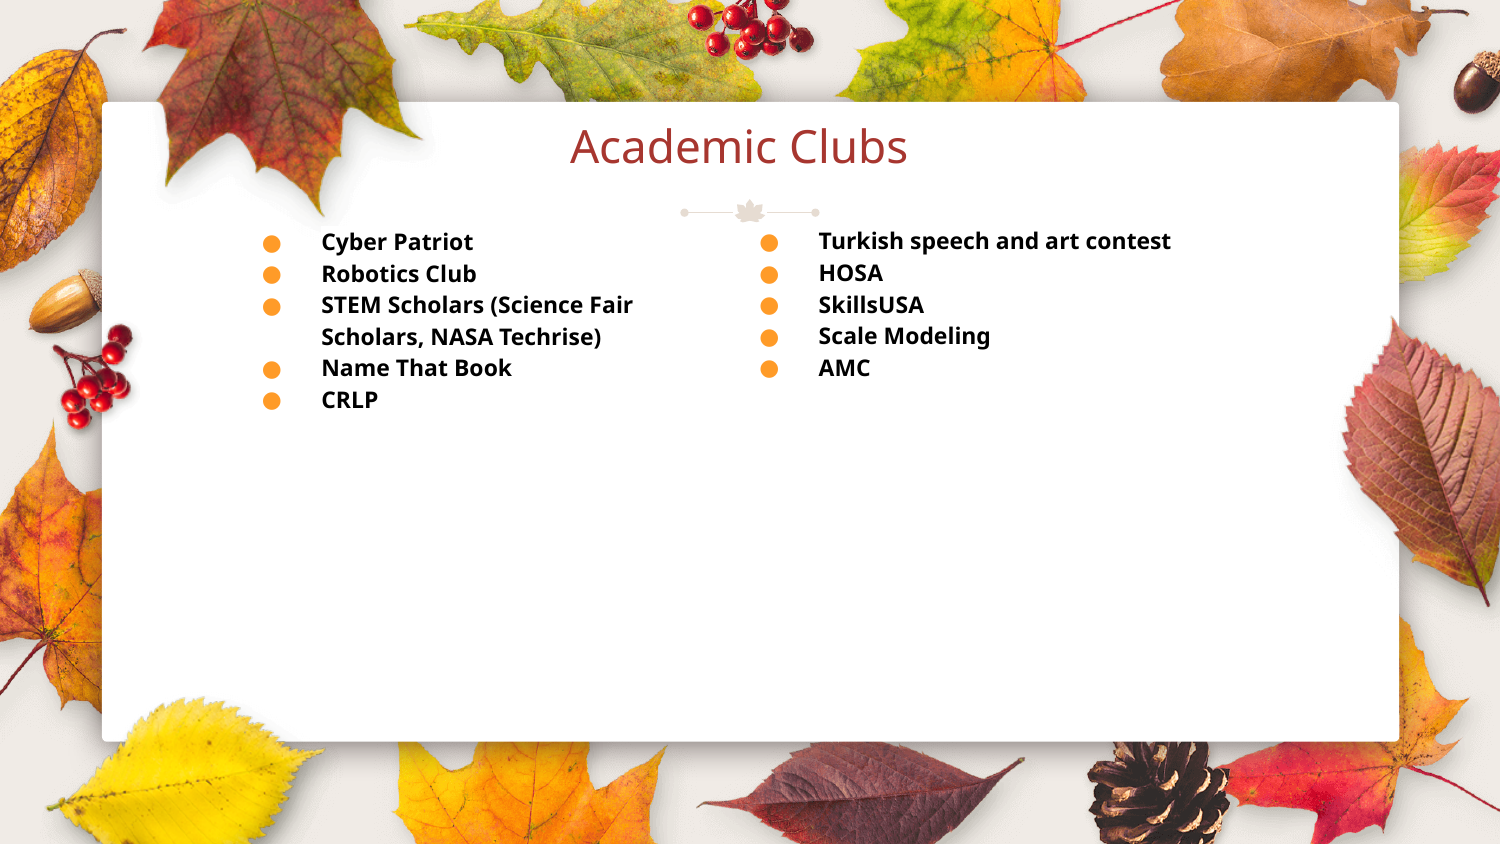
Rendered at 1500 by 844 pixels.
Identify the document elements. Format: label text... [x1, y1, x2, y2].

list Turkish speech and art contest HOSA SkillsUSA Scale Modeling AMC [743, 223, 1218, 606]
list Cyber Patriot Robotics Club STEM Scholars (Science Fair Scholars, NASA Techrise) Name That Book CRLP [246, 223, 720, 607]
title Academic Clubs [544, 113, 935, 185]
picture [0, 0, 1500, 844]
